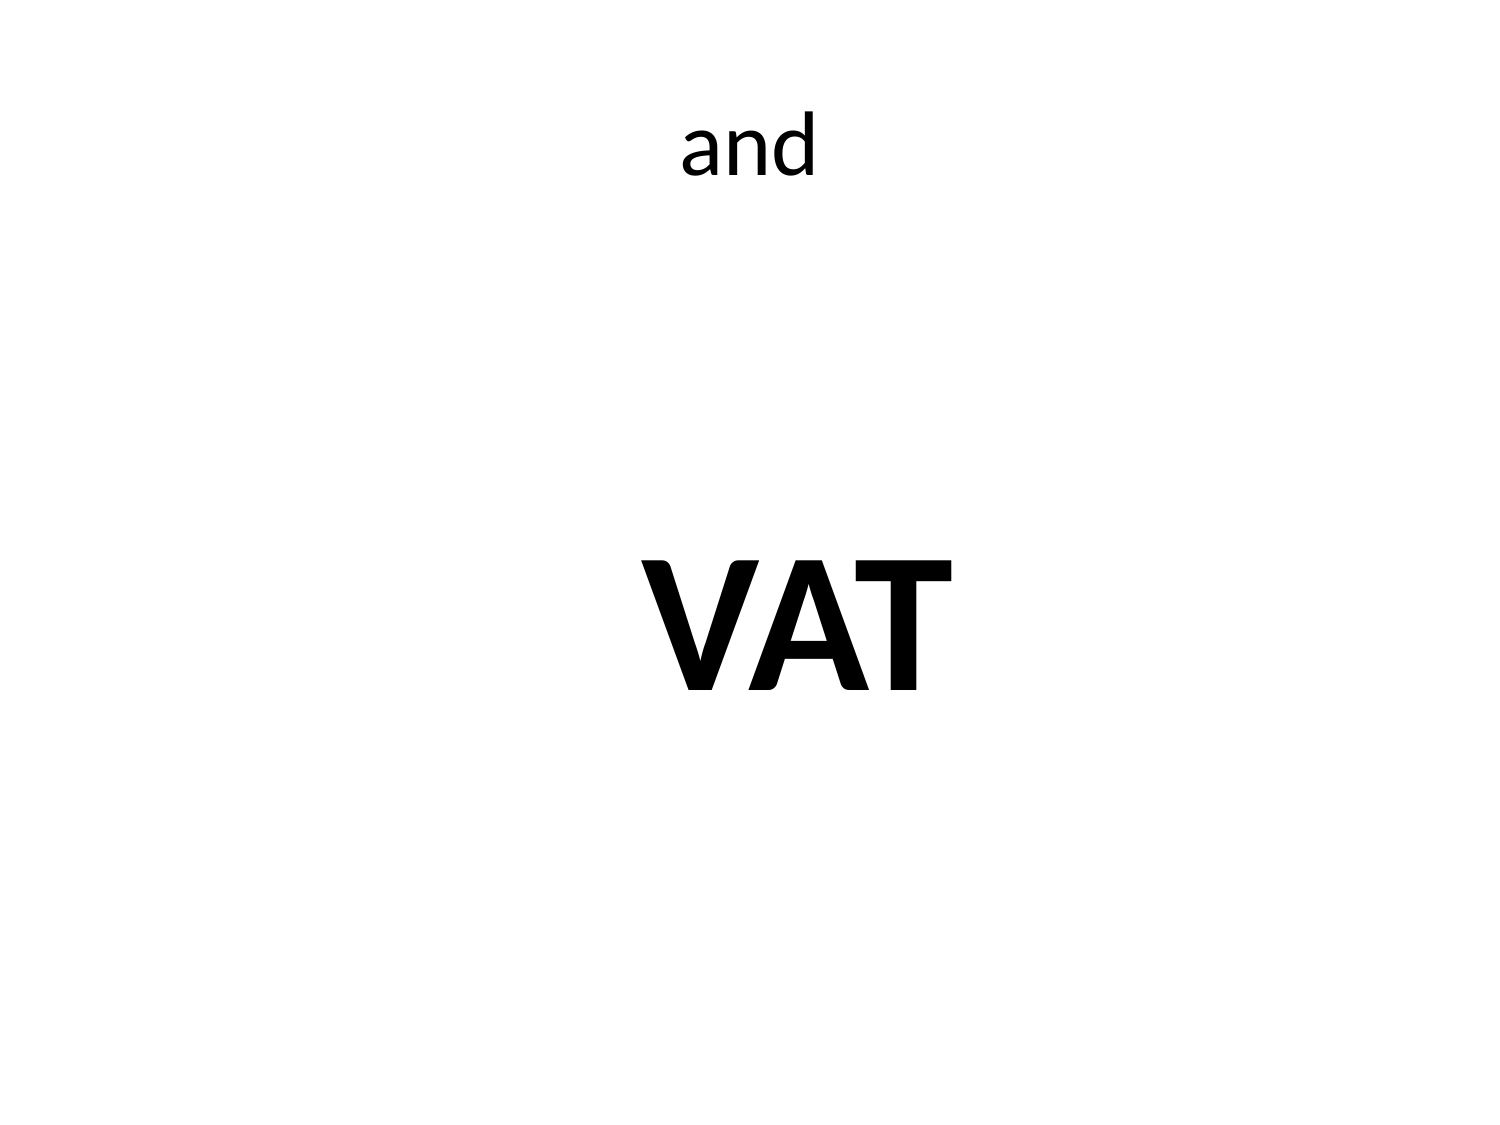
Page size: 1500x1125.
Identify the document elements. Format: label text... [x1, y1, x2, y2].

list VAT [75, 262, 1425, 1005]
title and [75, 45, 1425, 233]
